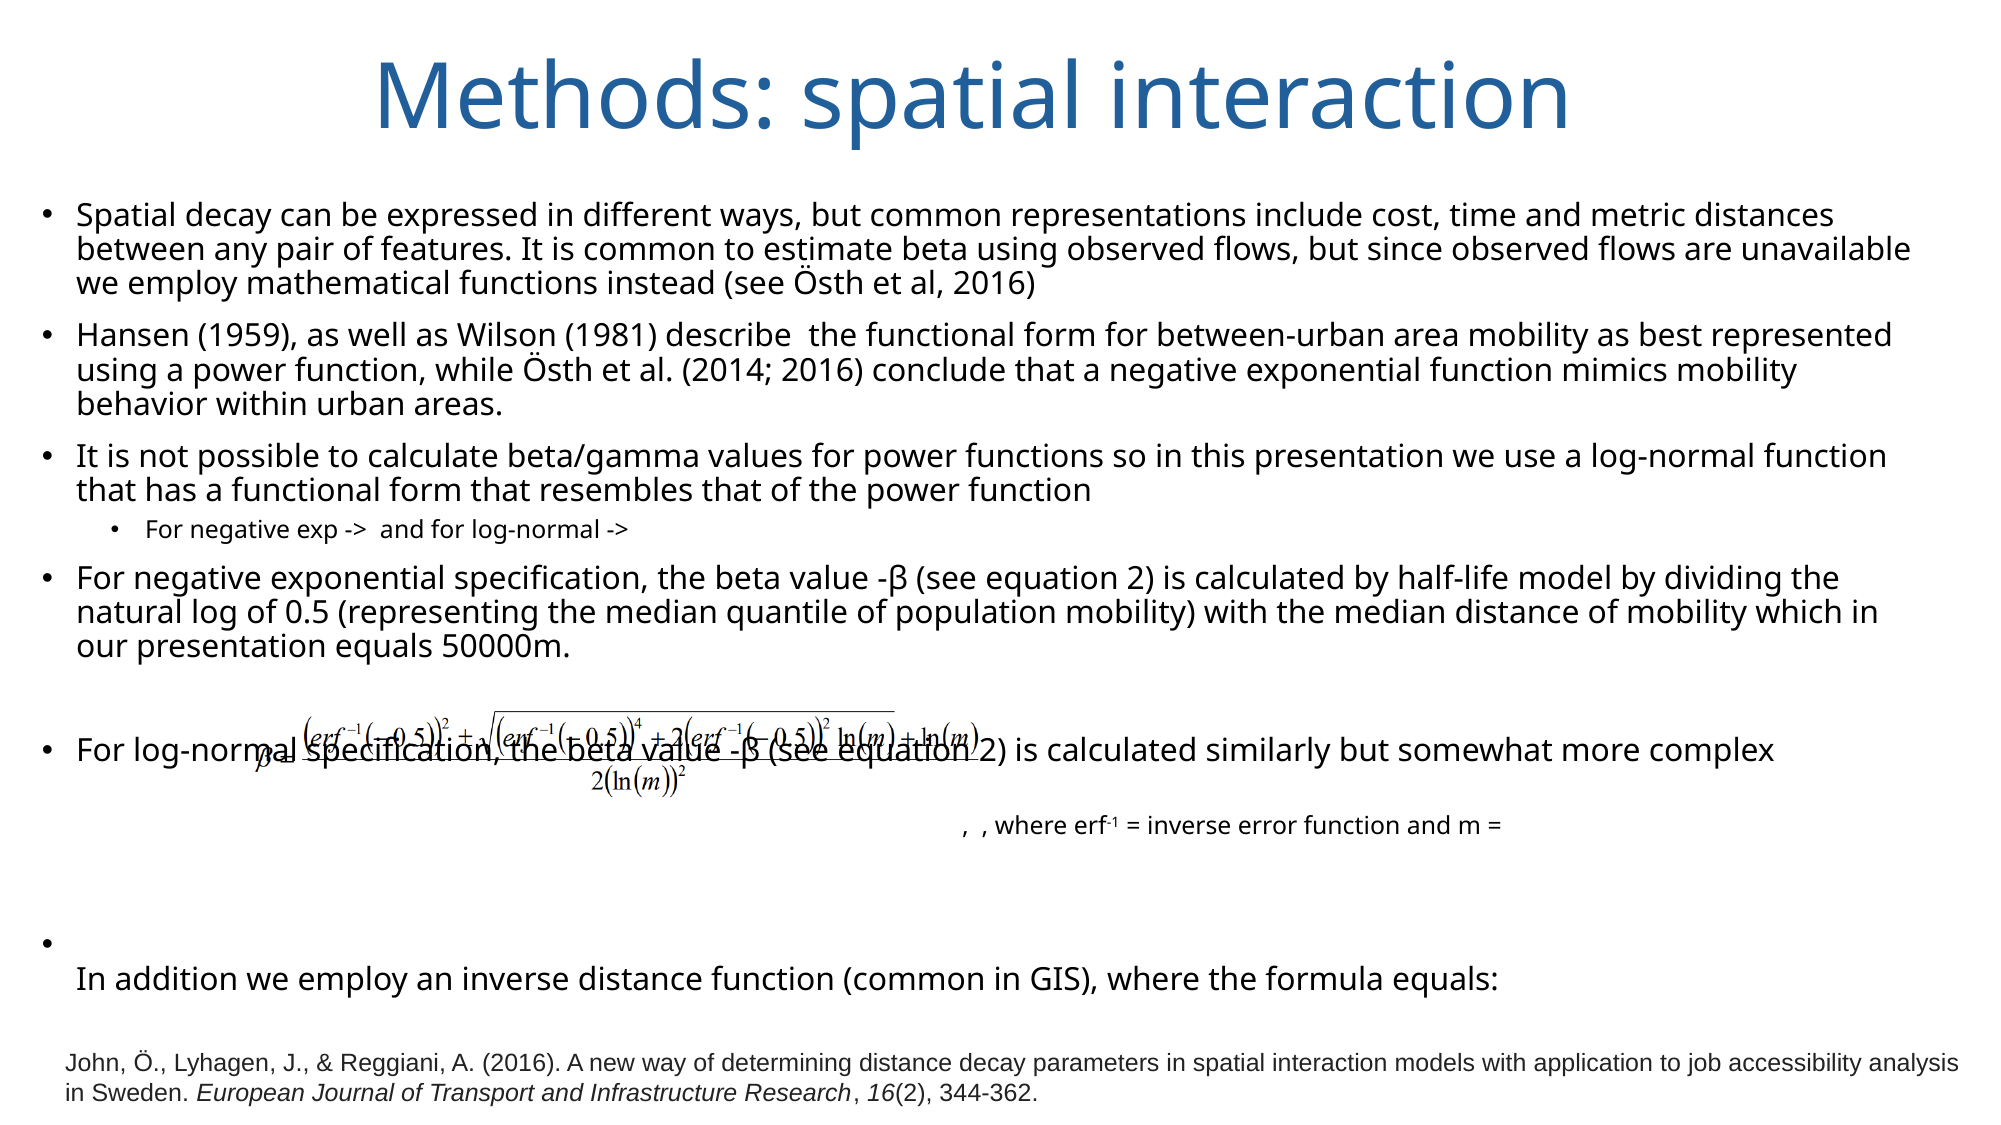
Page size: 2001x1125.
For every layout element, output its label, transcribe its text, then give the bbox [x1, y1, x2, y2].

picture [236, 694, 1001, 806]
text_box John, Ö., Lyhagen, J., & Reggiani, A. (2016). A new way of determining distance decay parameters in spatial interaction models with application to job accessibility analysis in Sweden. European Journal of Transport and Infrastructure Research, 16(2), 344-362. [50, 1039, 1982, 1114]
title Methods: spatial interaction [122, 20, 1848, 177]
